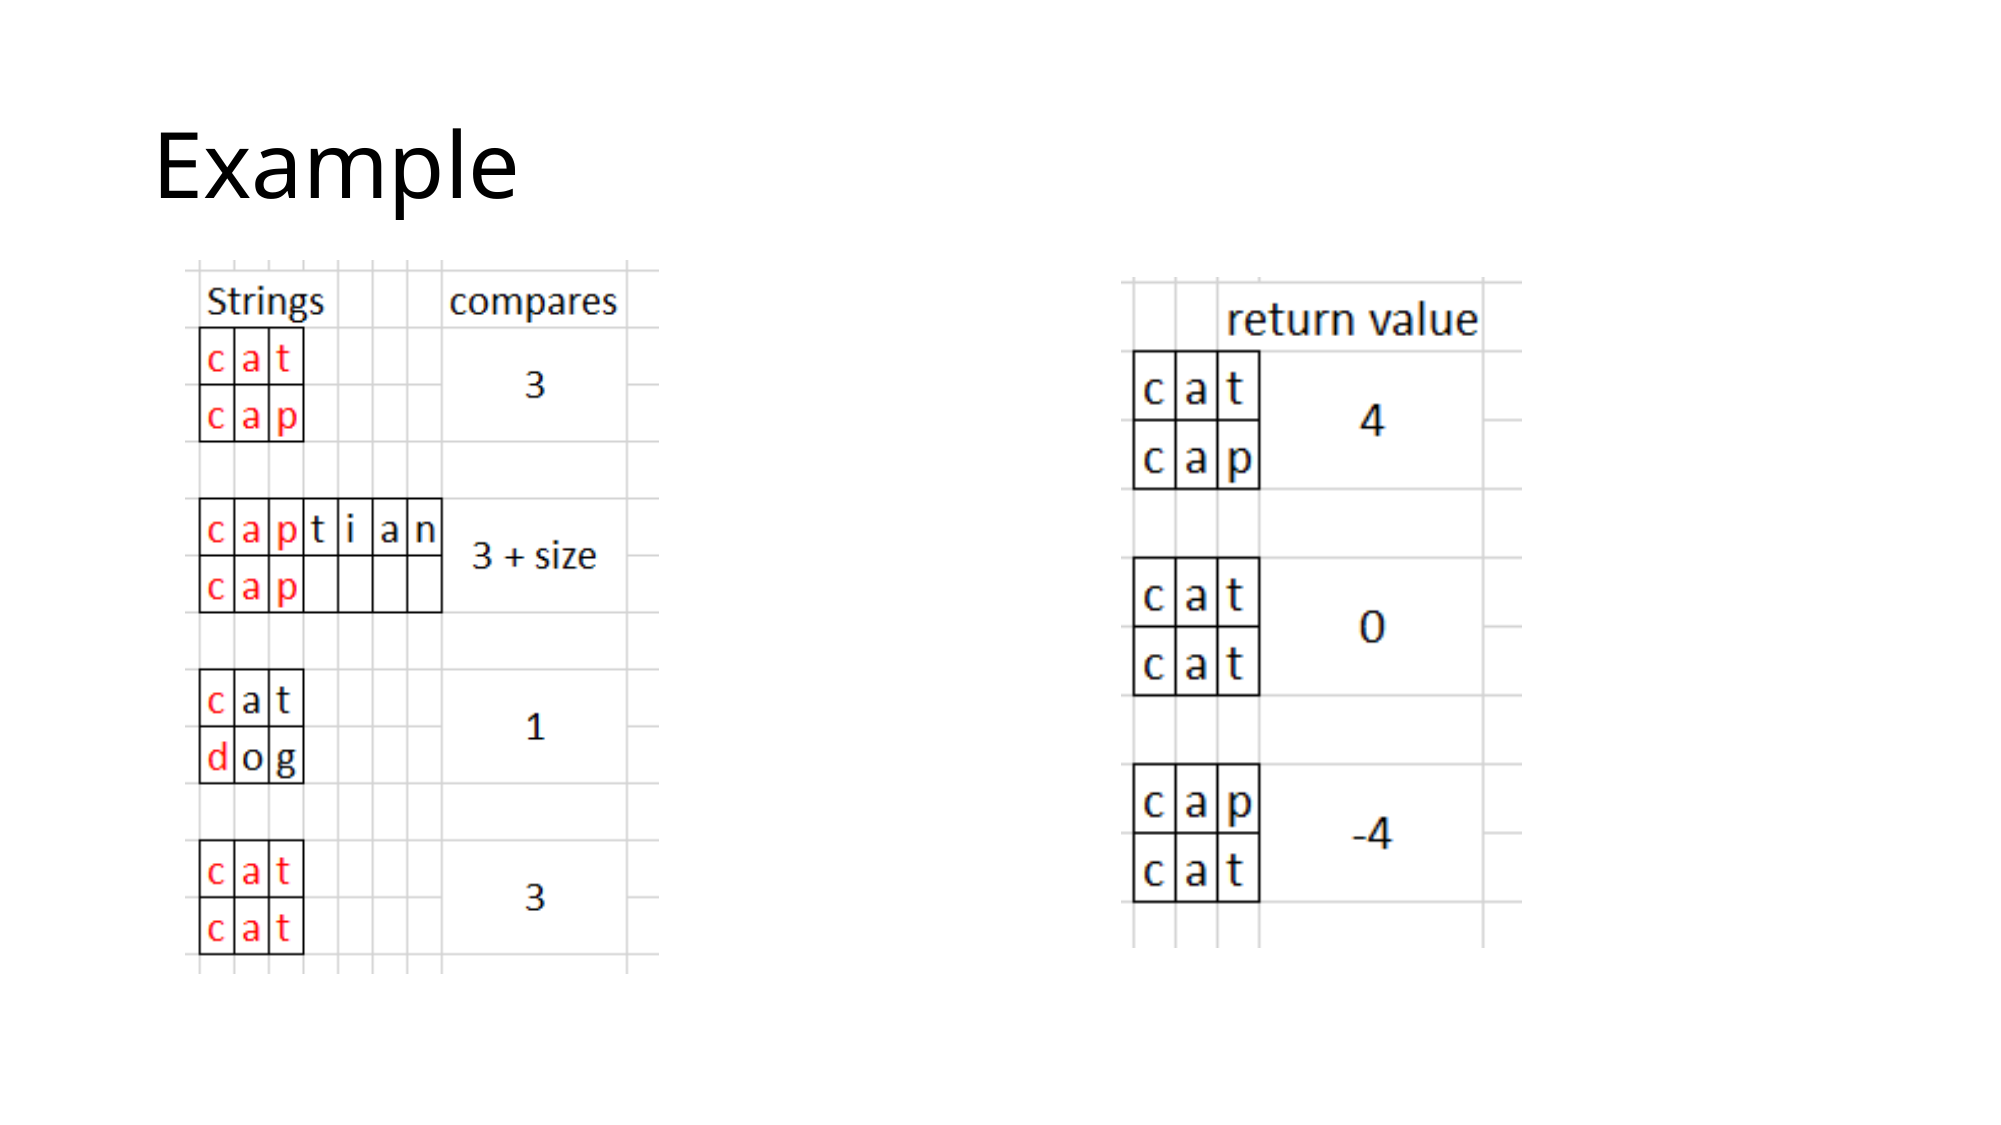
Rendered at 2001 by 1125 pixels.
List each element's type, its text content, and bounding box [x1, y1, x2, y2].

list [184, 260, 659, 974]
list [1121, 277, 1522, 948]
title Example [137, 59, 1863, 278]
